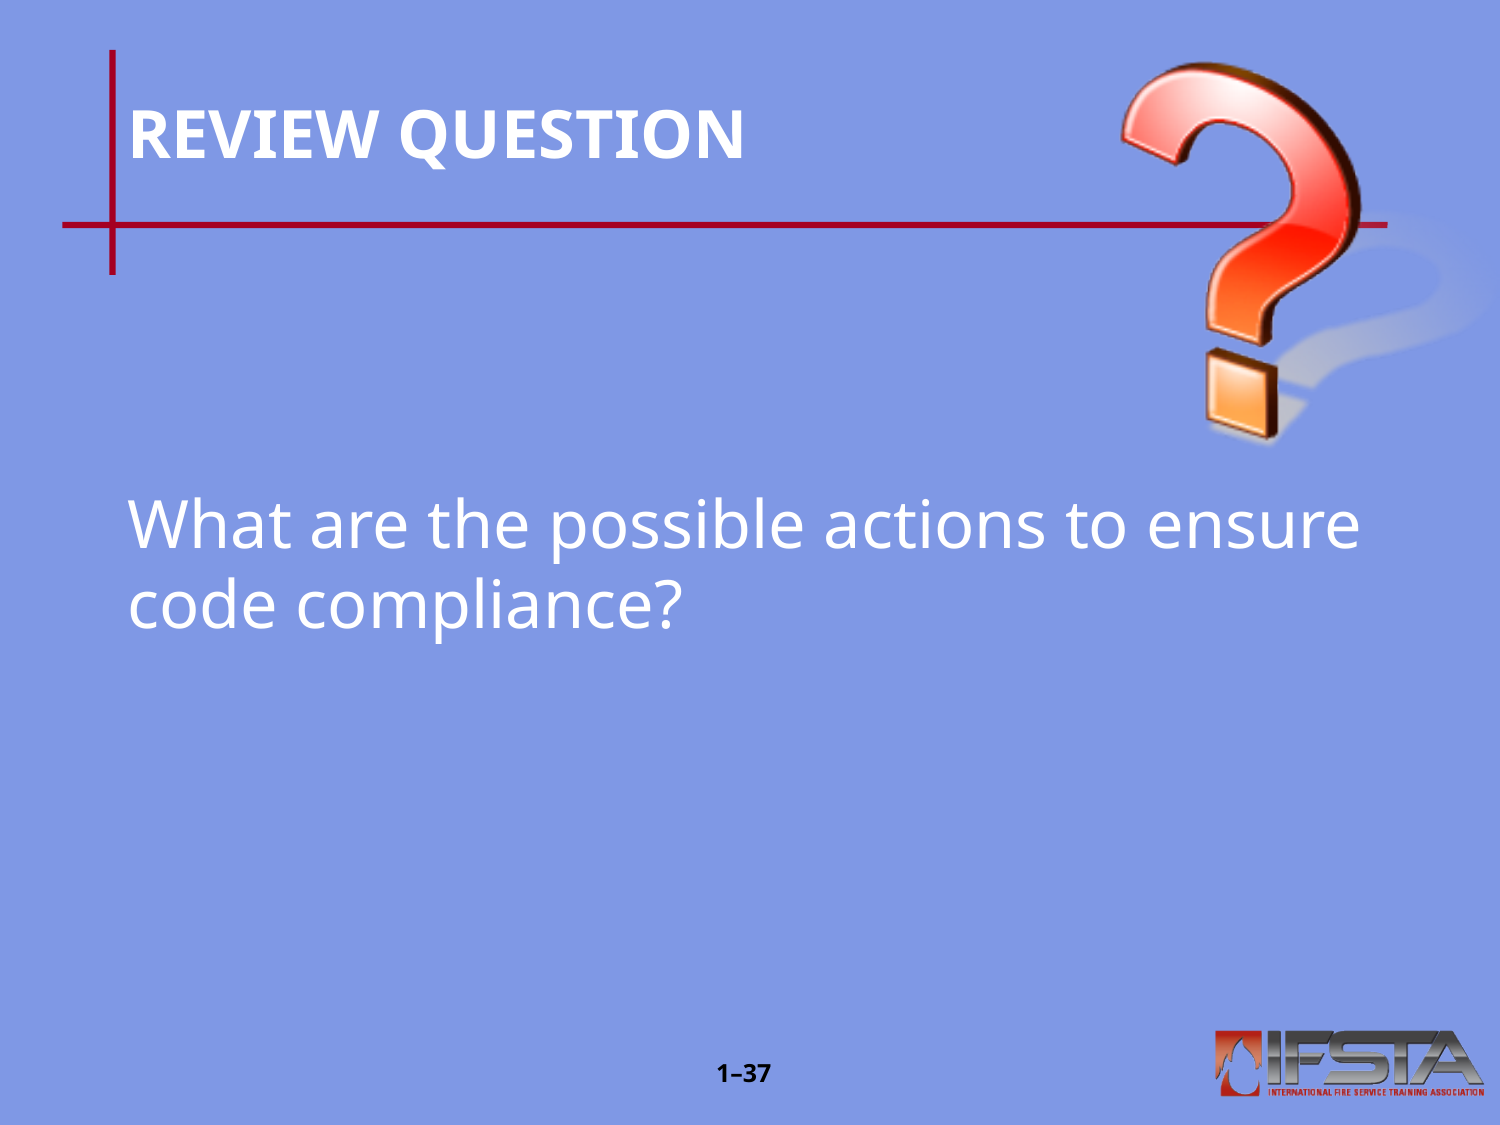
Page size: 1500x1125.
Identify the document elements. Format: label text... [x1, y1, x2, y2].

title REVIEW QUESTION [112, 99, 1388, 225]
picture [1062, 37, 1500, 475]
slide_number 1–36 [587, 1050, 900, 1125]
picture [1215, 1030, 1485, 1099]
list What are the possible actions to ensure code compliance? [112, 287, 1388, 975]
